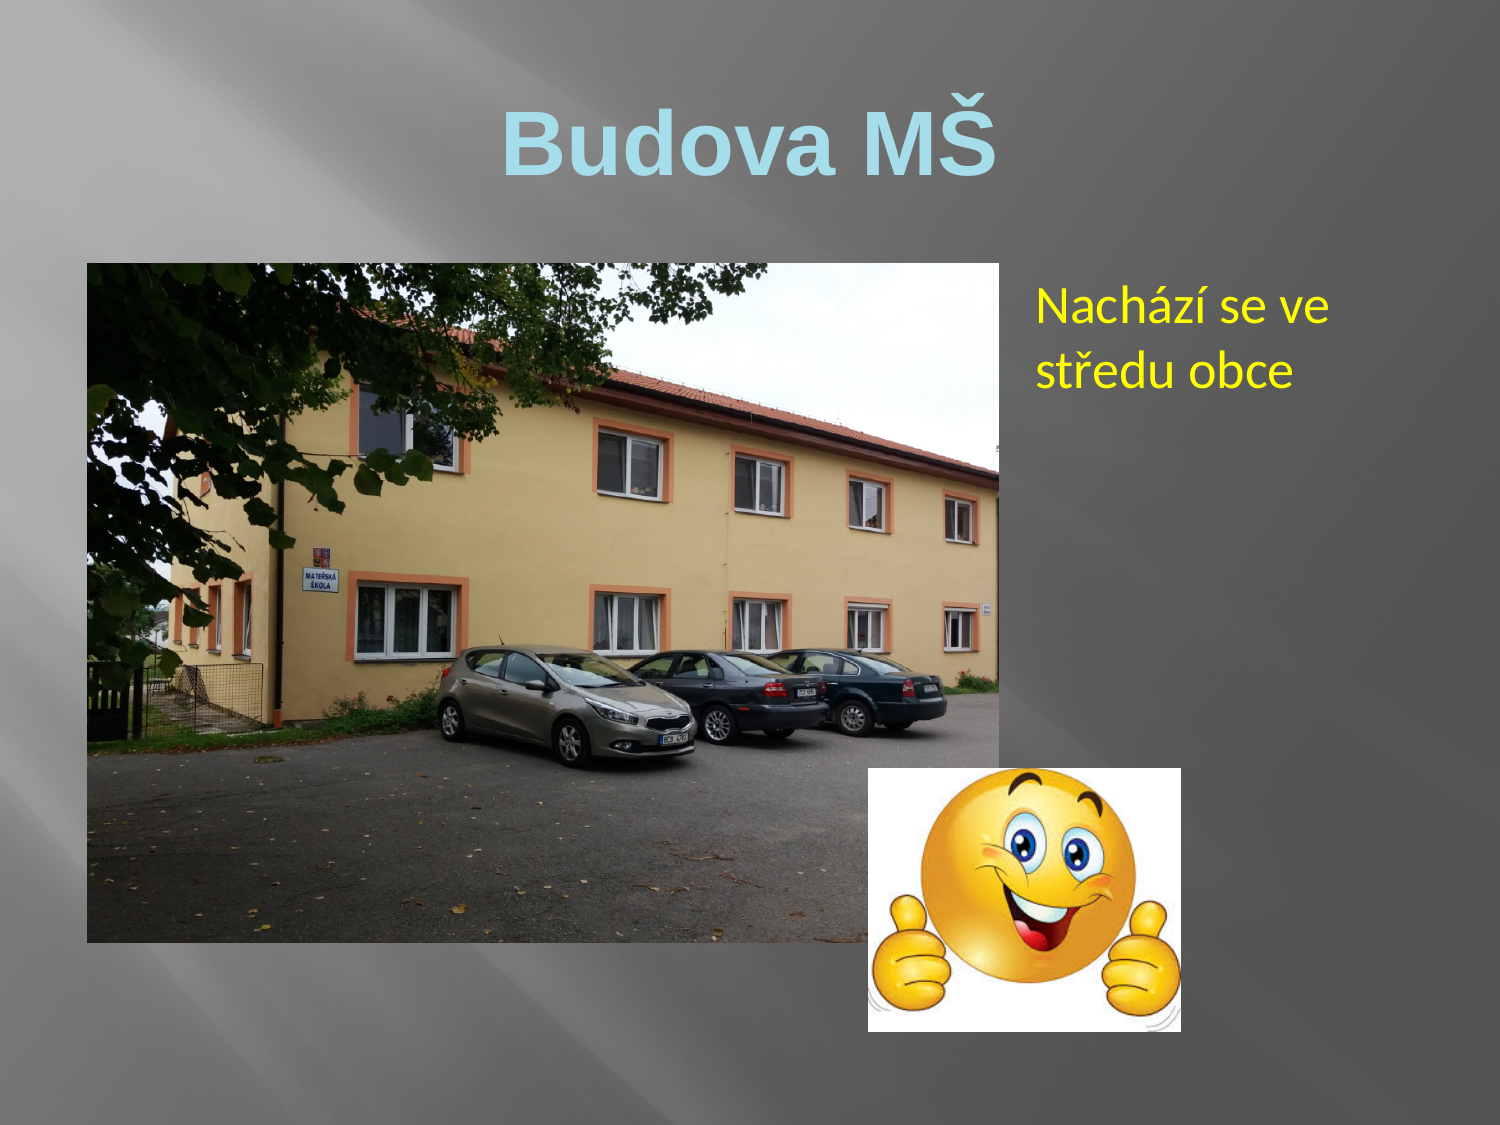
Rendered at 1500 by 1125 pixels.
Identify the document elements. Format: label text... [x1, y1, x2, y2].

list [86, 262, 999, 943]
list Nachází se ve středu obce [999, 262, 1425, 1005]
title Budova MŠ [75, 45, 1425, 233]
picture [867, 768, 1181, 1032]
